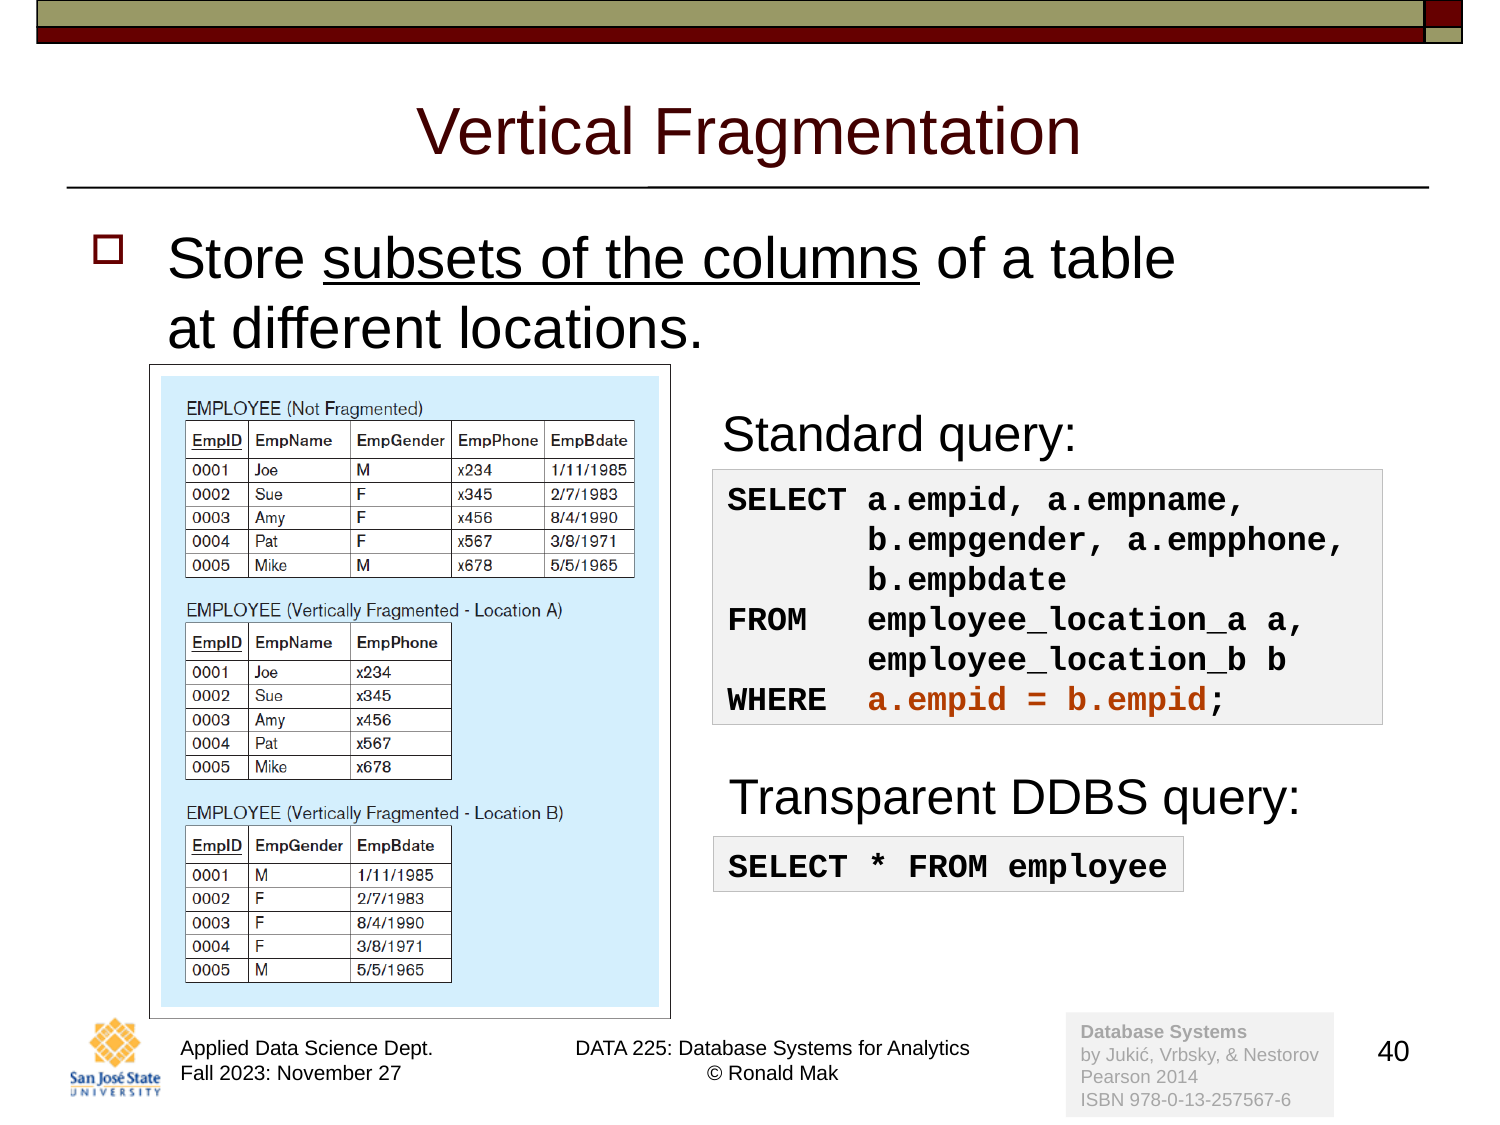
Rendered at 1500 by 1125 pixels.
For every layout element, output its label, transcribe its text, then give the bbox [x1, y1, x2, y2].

text_box Transparent DDBS query: [713, 756, 1317, 832]
text_box Standard query: [707, 394, 1093, 469]
picture [60, 360, 676, 1112]
text_box SELECT * FROM employee [713, 836, 1184, 892]
text_box Database Systems by Jukić, Vrbsky, & Nestorov Pearson 2014 ISBN 978-0-13-257567-6 [1065, 1012, 1334, 1118]
slide_number 40 [1334, 1025, 1425, 1100]
text_box SELECT a.empid, a.empname, b.empgender, a.empphone, b.empbdate FROM employee_location_a a, employee_location_b b WHERE a.empid = b.empid; [712, 469, 1383, 725]
title Vertical Fragmentation [75, 67, 1425, 175]
list Store subsets of the columns of a table at different locations. [75, 212, 1425, 368]
